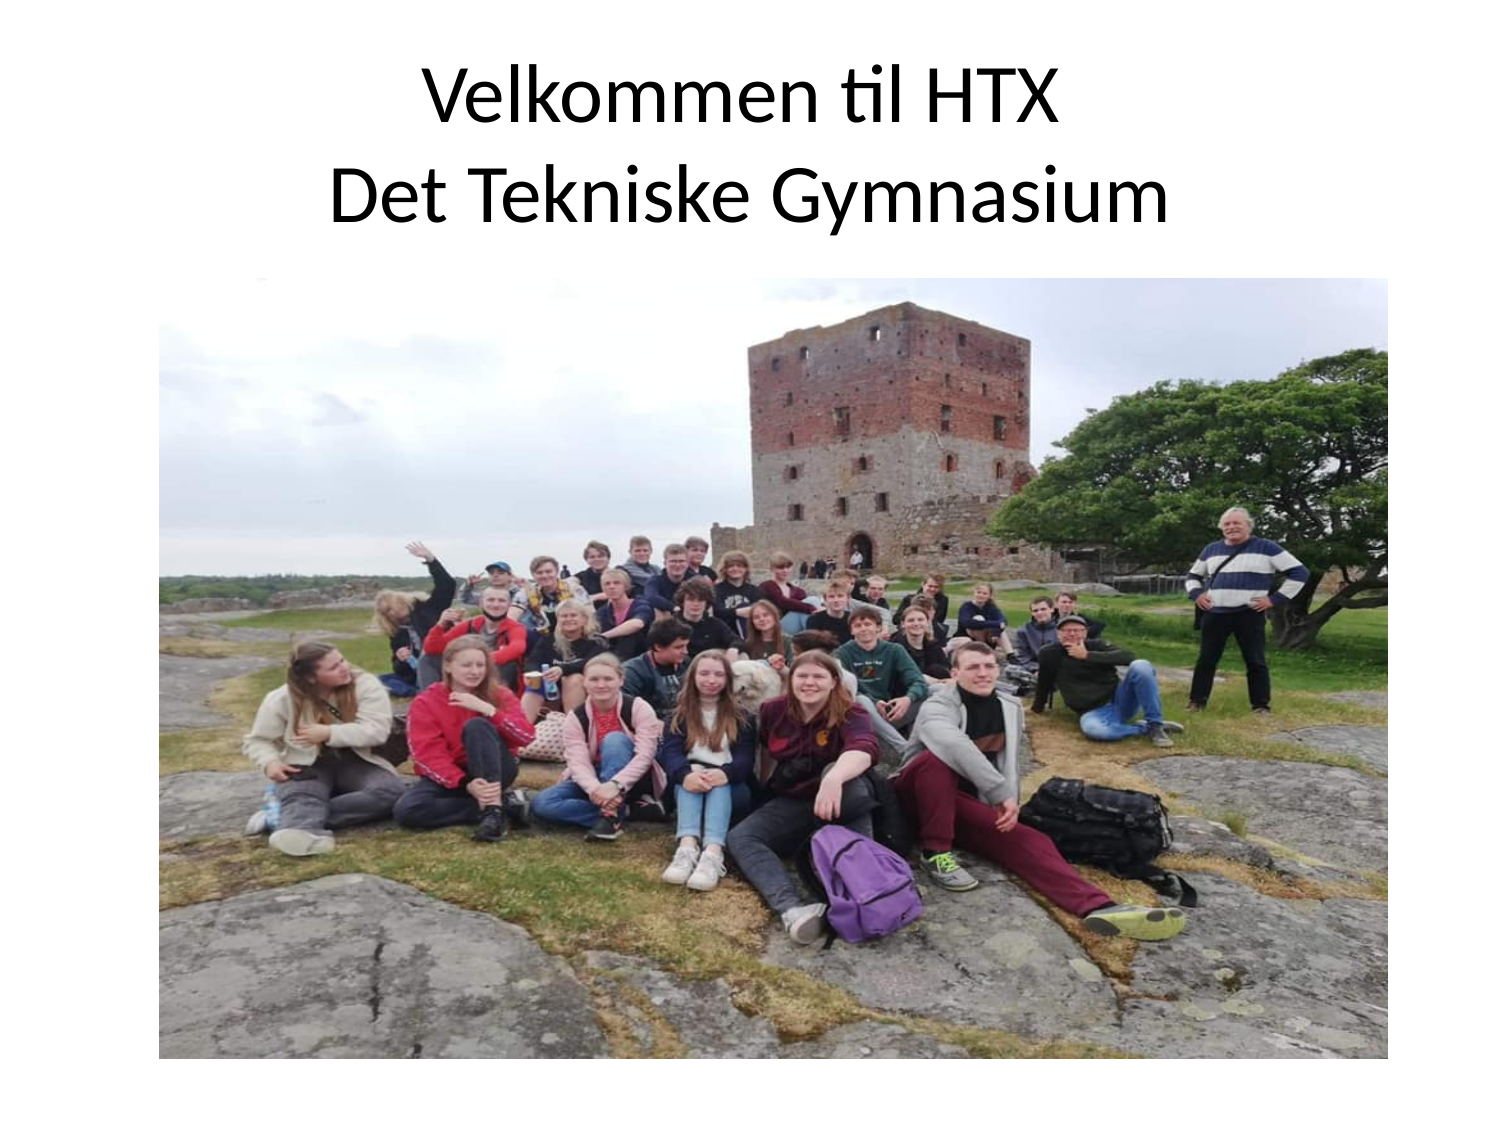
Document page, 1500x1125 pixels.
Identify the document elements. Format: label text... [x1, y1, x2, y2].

title Velkommen til HTX Det Tekniske Gymnasium [75, 45, 1425, 233]
picture [159, 278, 1389, 1059]
